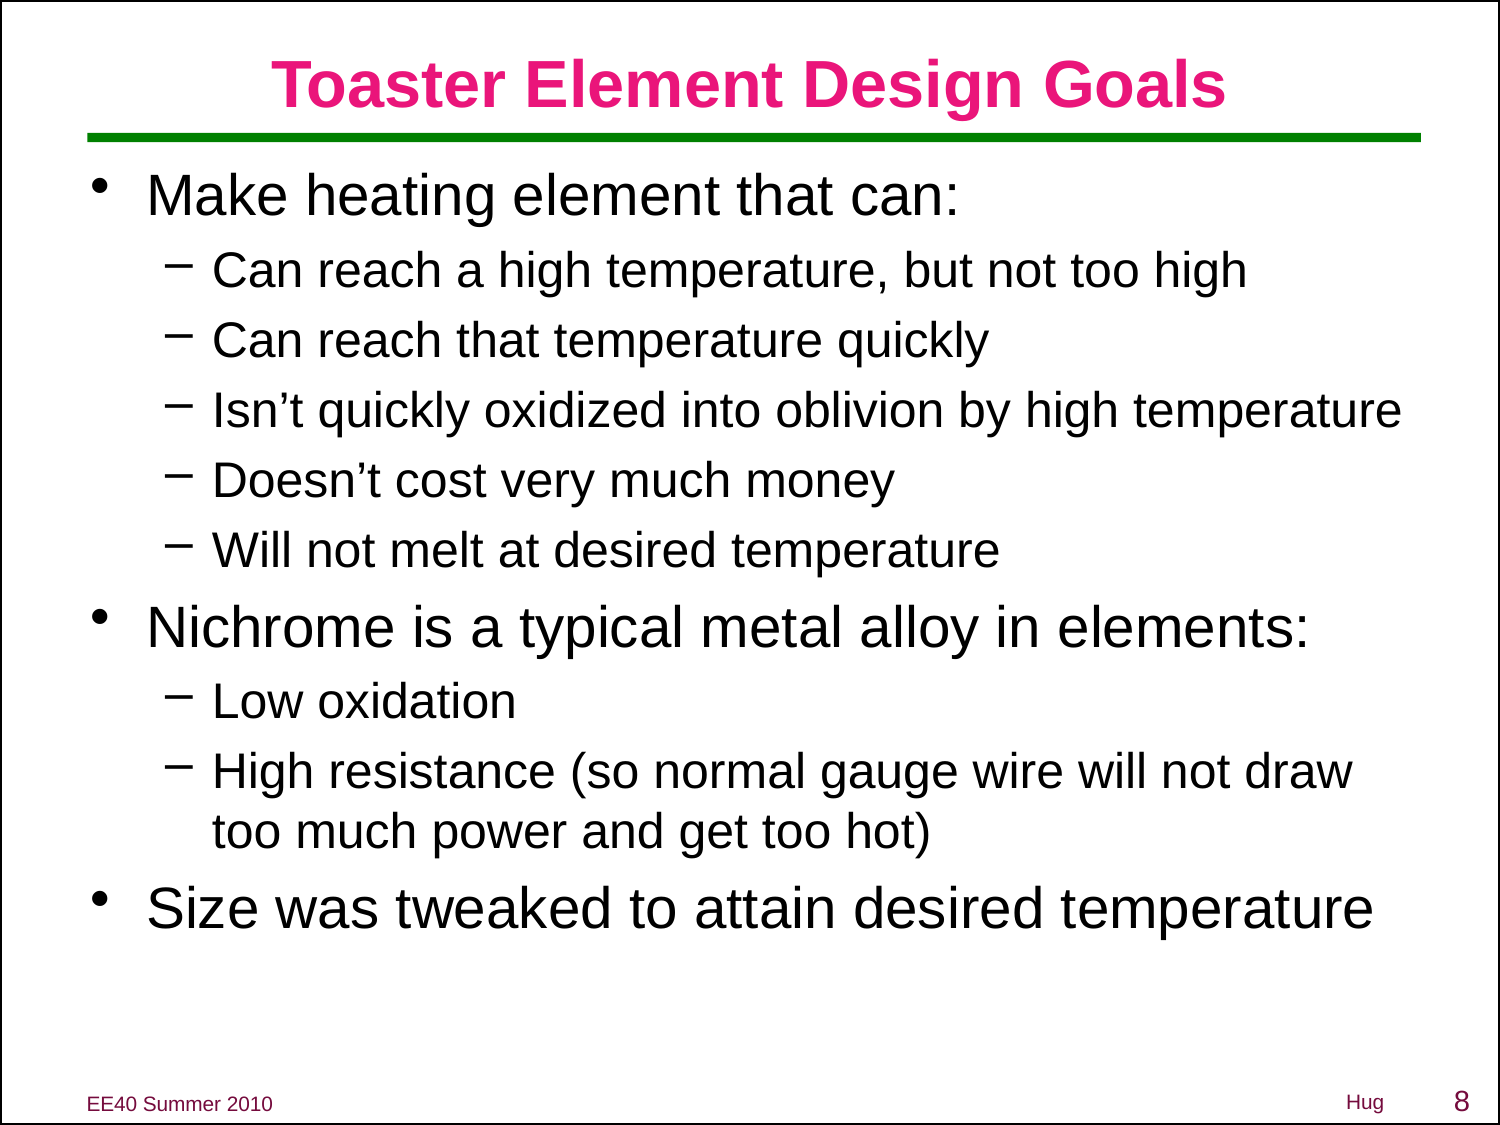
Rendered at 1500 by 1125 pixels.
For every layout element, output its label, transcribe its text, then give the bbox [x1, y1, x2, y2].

list Make heating element that can: Can reach a high temperature, but not too high Can reach that temperature quickly Isn’t quickly oxidized into oblivion by high temperature Doesn’t cost very much money Will not melt at desired temperature Nichrome is a typical metal alloy in elements: Low oxidation High resistance (so normal gauge wire will not draw too much power and get too hot) Size was tweaked to attain desired temperature [74, 149, 1426, 1056]
title Toaster Element Design Goals [74, 37, 1426, 126]
